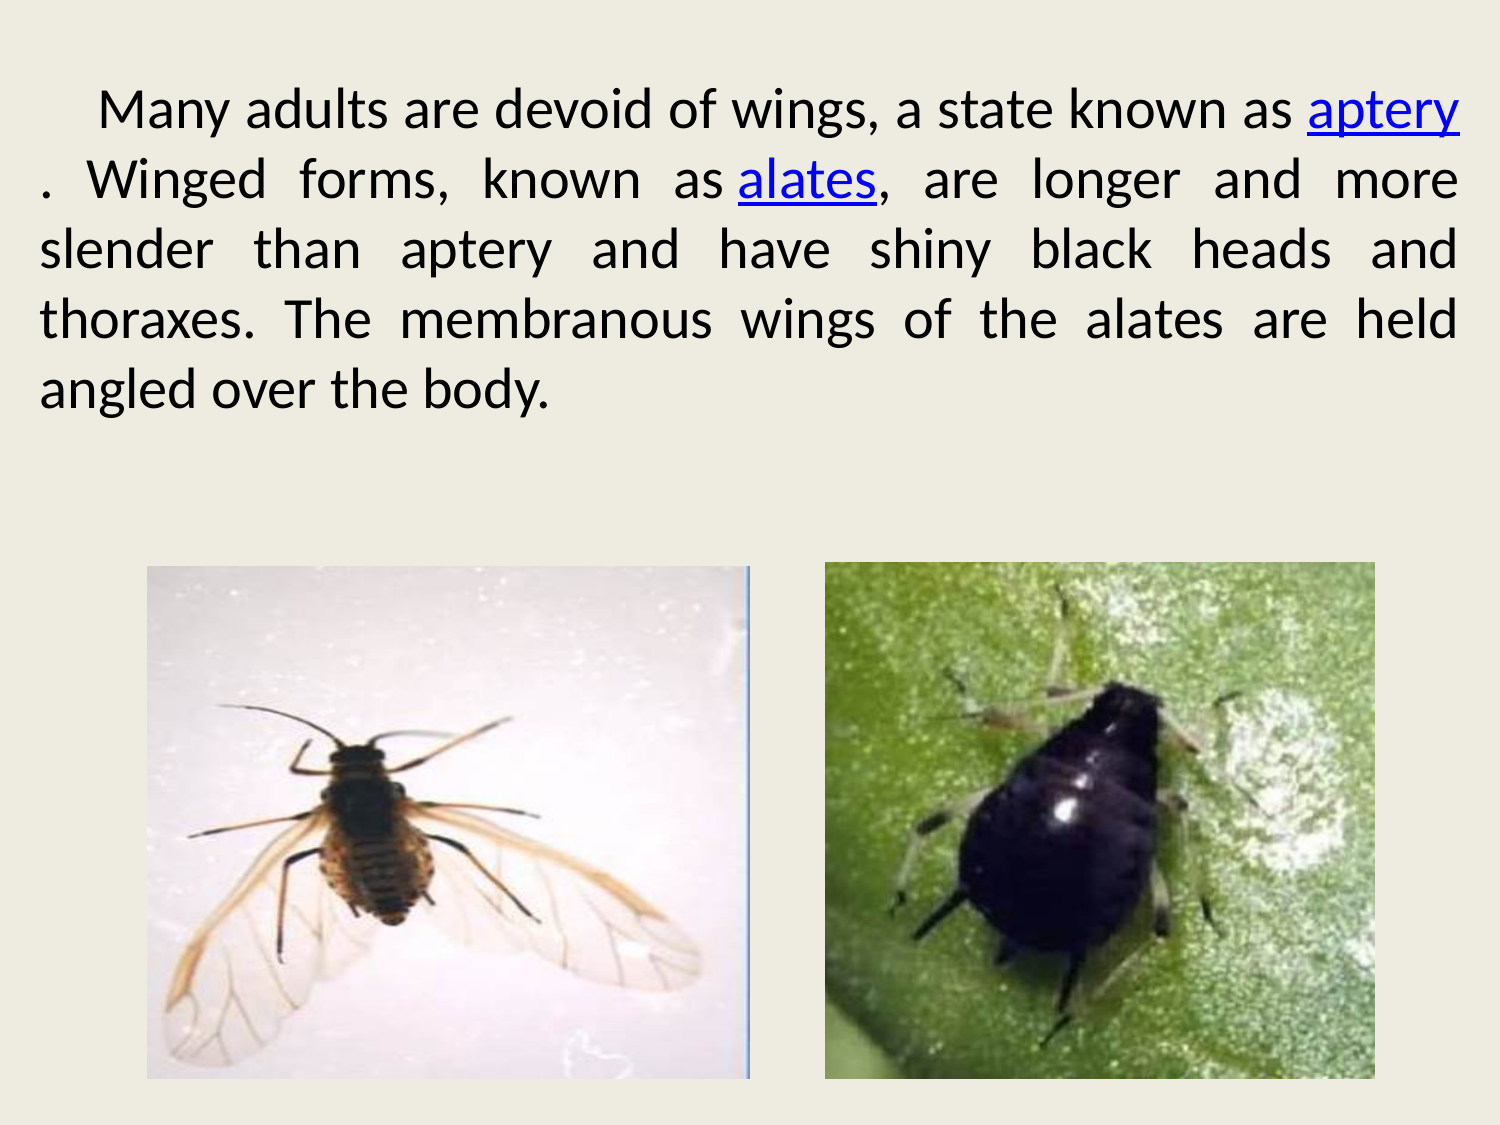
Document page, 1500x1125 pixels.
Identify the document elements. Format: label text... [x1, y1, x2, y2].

picture [824, 562, 1376, 1080]
picture [147, 565, 751, 1079]
text_box Many adults are devoid of wings, a state known as aptery. Winged forms, known as alates, are longer and more slender than aptery and have shiny black heads and thoraxes. The membranous wings of the alates are held angled over the body. [24, 62, 1475, 428]
